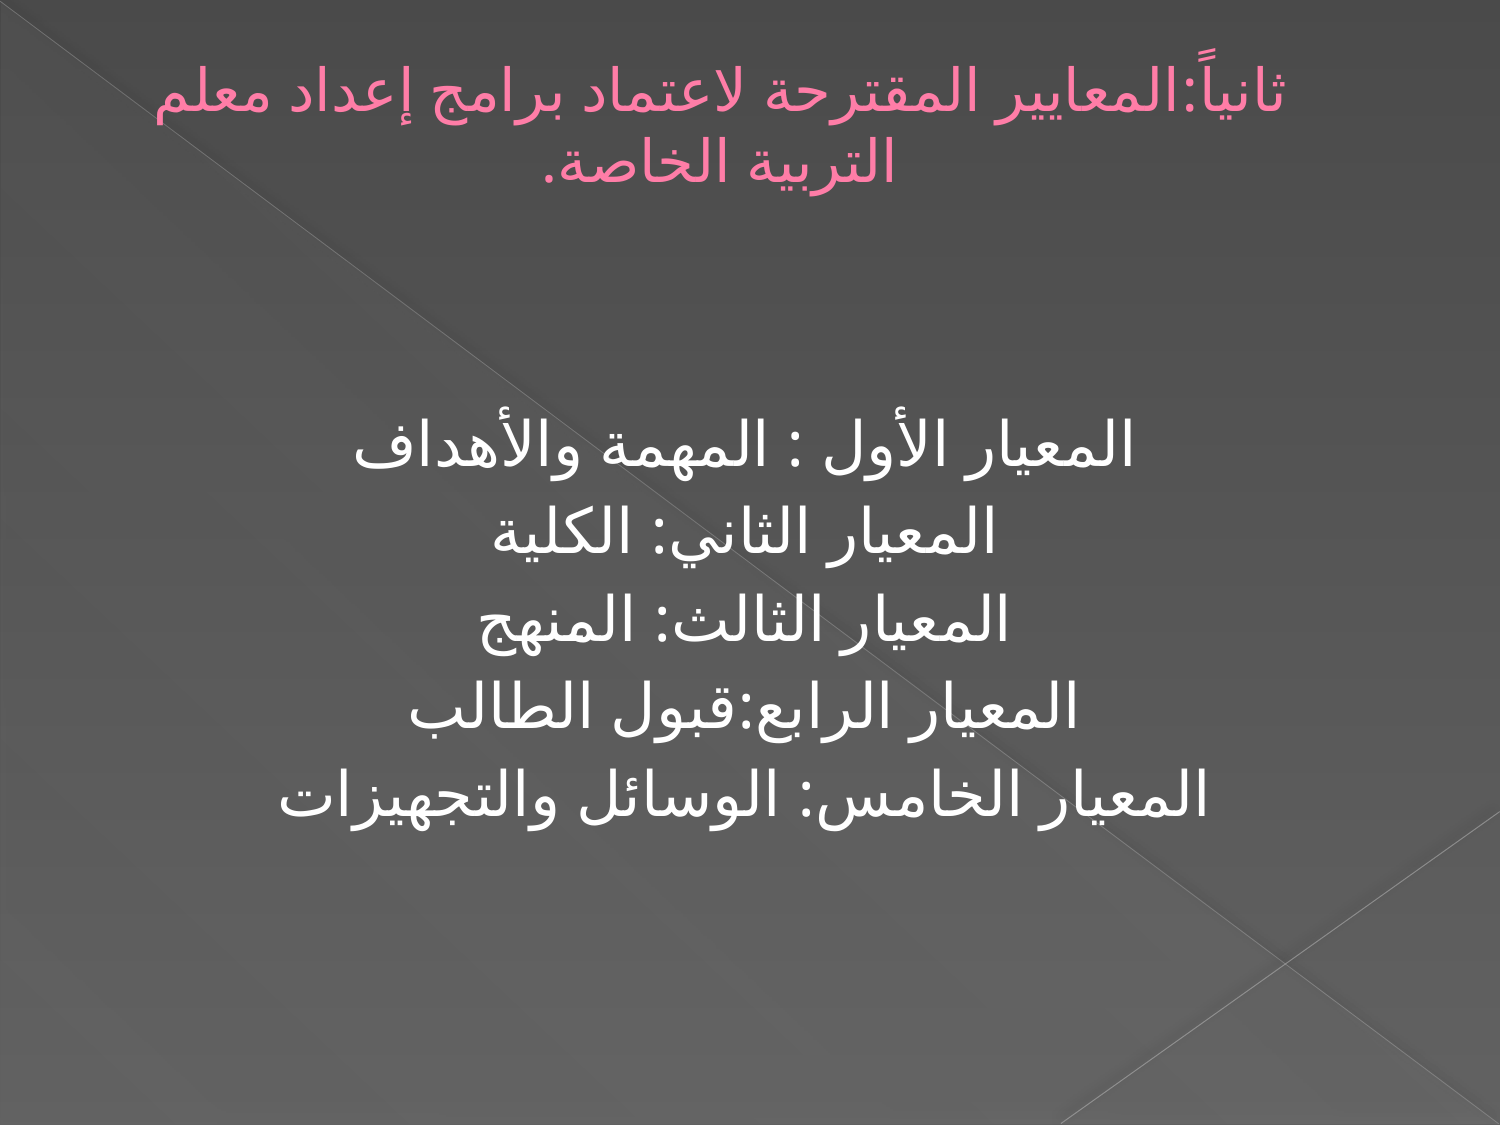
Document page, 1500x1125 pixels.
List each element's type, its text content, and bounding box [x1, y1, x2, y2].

title ثانياً:المعايير المقترحة لاعتماد برامج إعداد معلم التربية الخاصة. [75, 43, 1425, 274]
list المعيار الأول : المهمة والأهداف المعيار الثاني: الكلية المعيار الثالث: المنهج المعيار الرابع:قبول الطالب المعيار الخامس: الوسائل والتجهيزات [75, 308, 1425, 1059]
